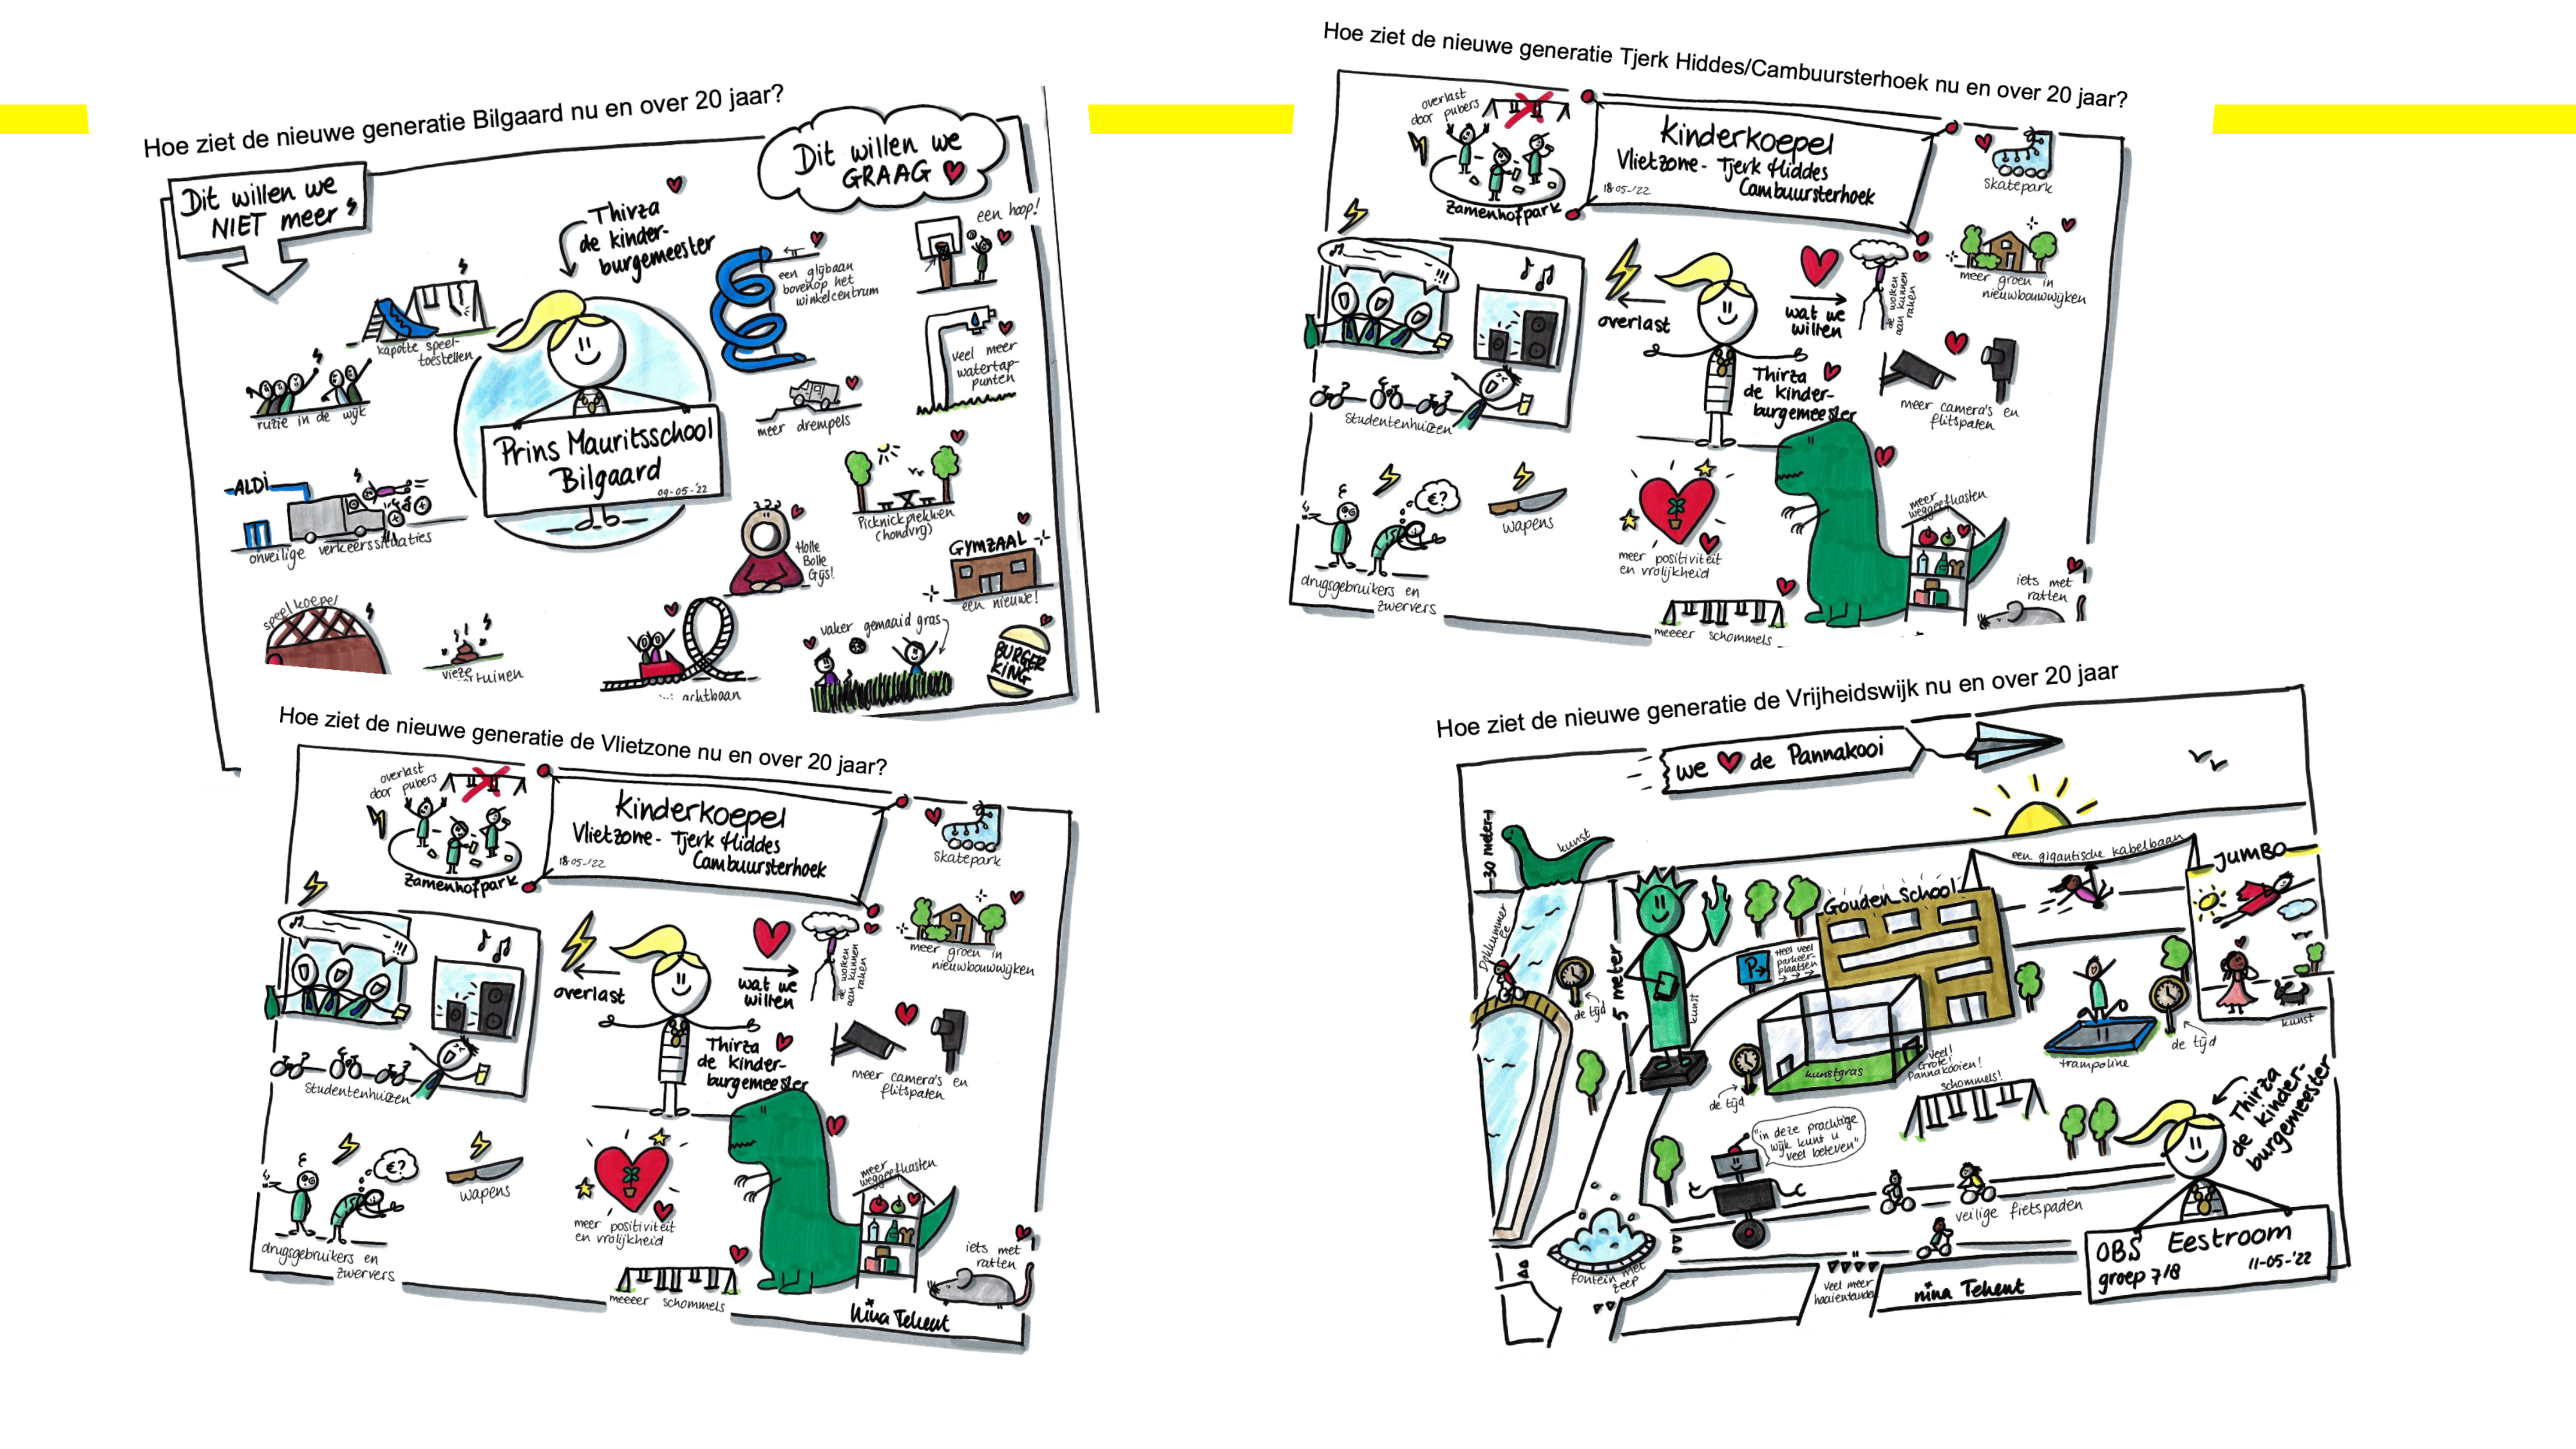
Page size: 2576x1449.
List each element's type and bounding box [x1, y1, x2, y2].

picture [1247, 0, 2430, 1406]
picture [86, 0, 1145, 1387]
